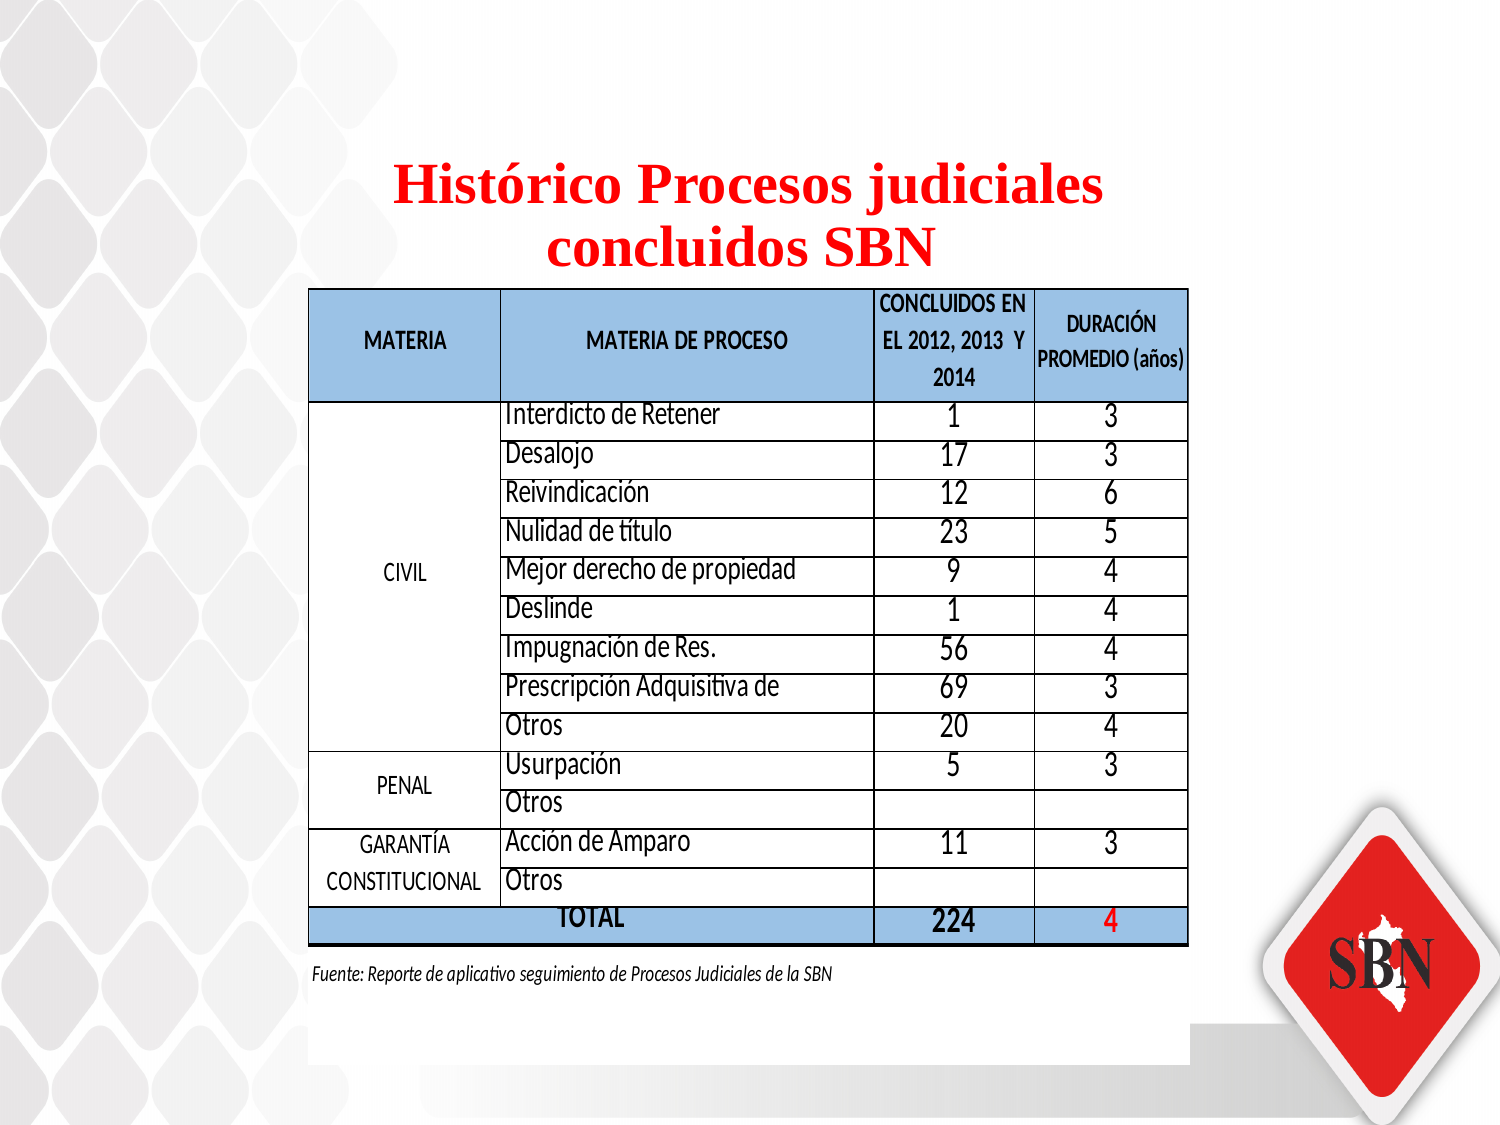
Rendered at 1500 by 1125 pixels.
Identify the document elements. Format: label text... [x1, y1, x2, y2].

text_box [307, 287, 1190, 1066]
text_box Histórico Procesos judiciales concluidos SBN [269, 173, 1229, 260]
picture [0, 0, 1500, 1125]
